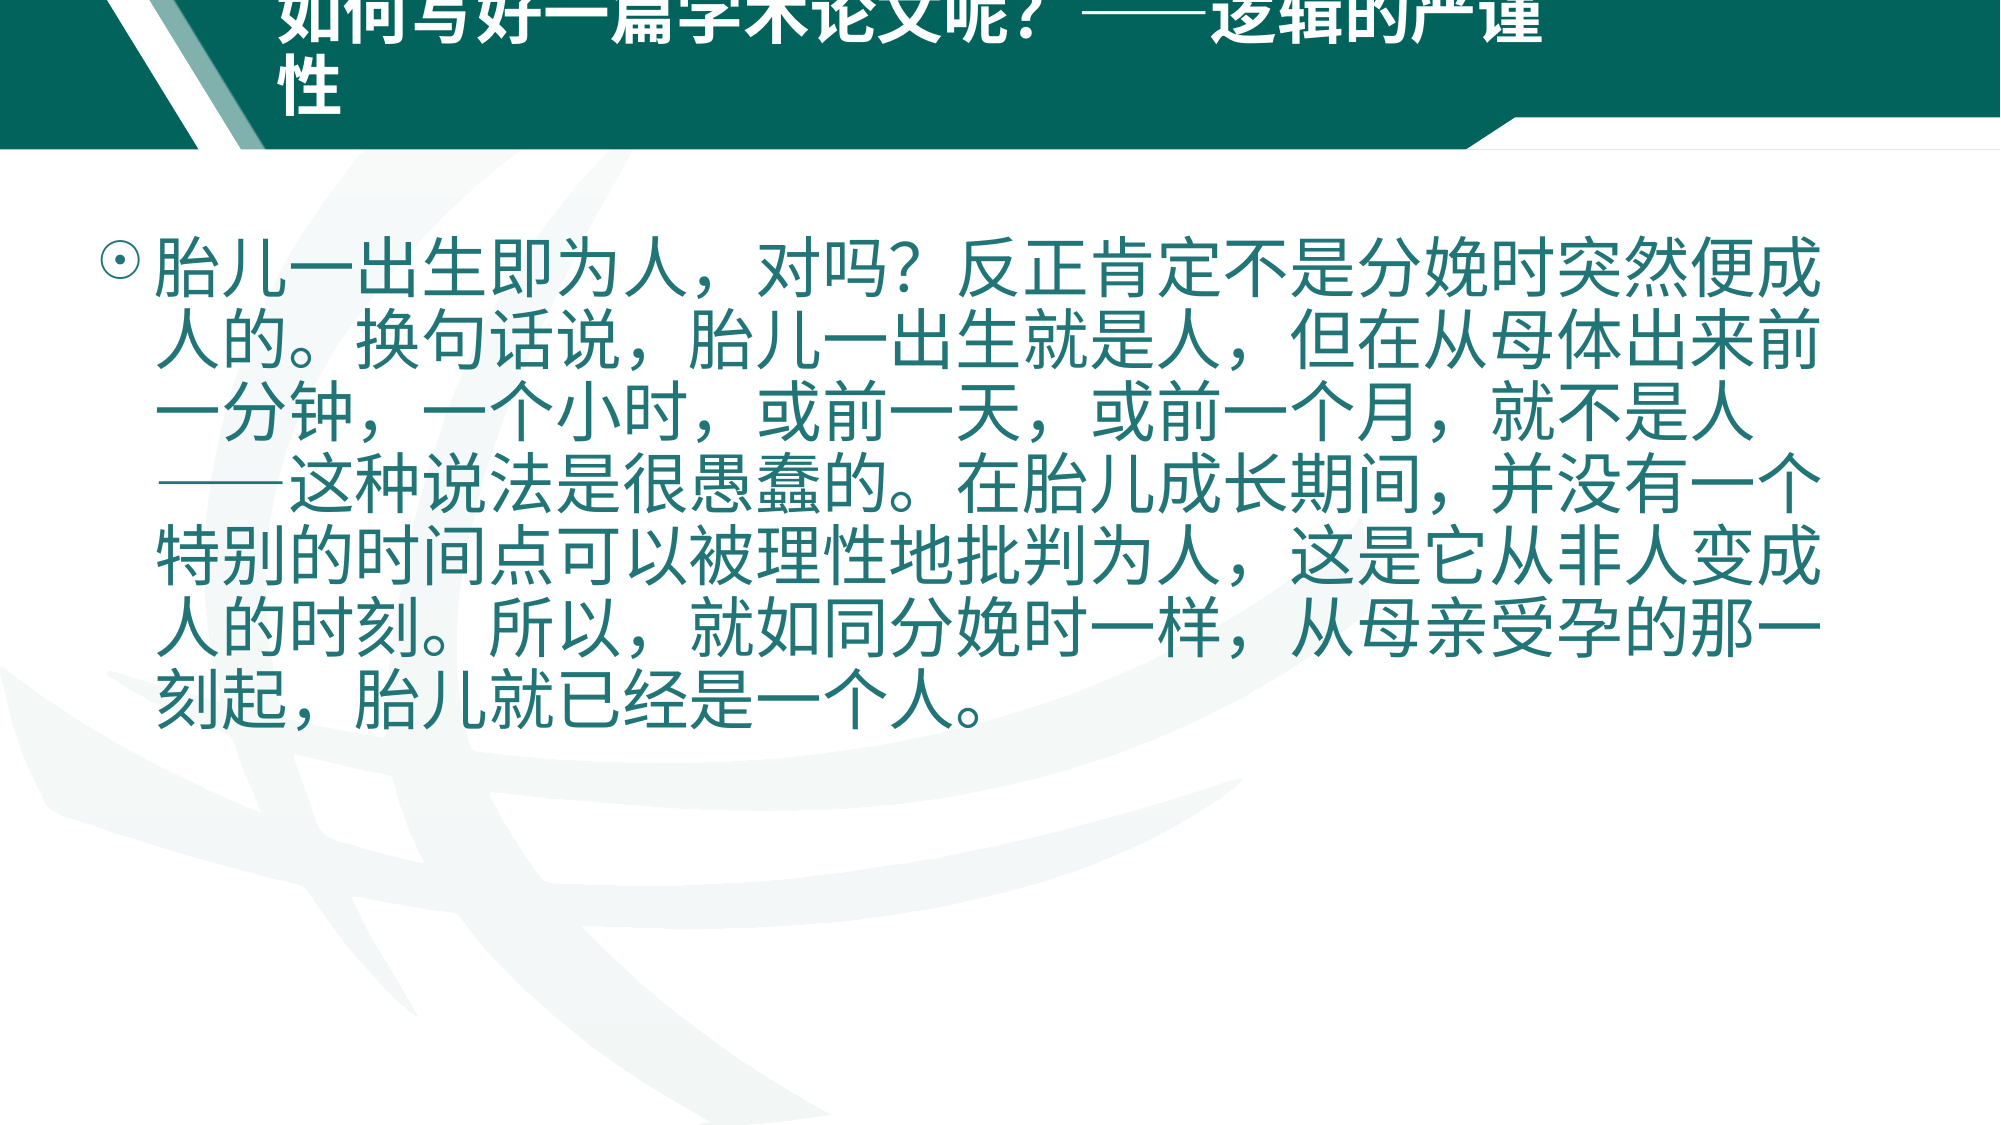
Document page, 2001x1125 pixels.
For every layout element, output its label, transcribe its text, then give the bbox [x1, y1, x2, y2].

list 胎儿一出生即为人，对吗？反正肯定不是分娩时突然便成人的。换句话说，胎儿一出生就是人，但在从母体出来前一分钟，一个小时，或前一天，或前一个月，就不是人——这种说法是很愚蠢的。在胎儿成长期间，并没有一个特别的时间点可以被理性地批判为人，这是它从非人变成人的时刻。所以，就如同分娩时一样，从母亲受孕的那一刻起，胎儿就已经是一个人。 [81, 227, 1896, 1047]
title 如何写好一篇学术论文呢？——逻辑的严谨性 [261, 10, 1624, 133]
